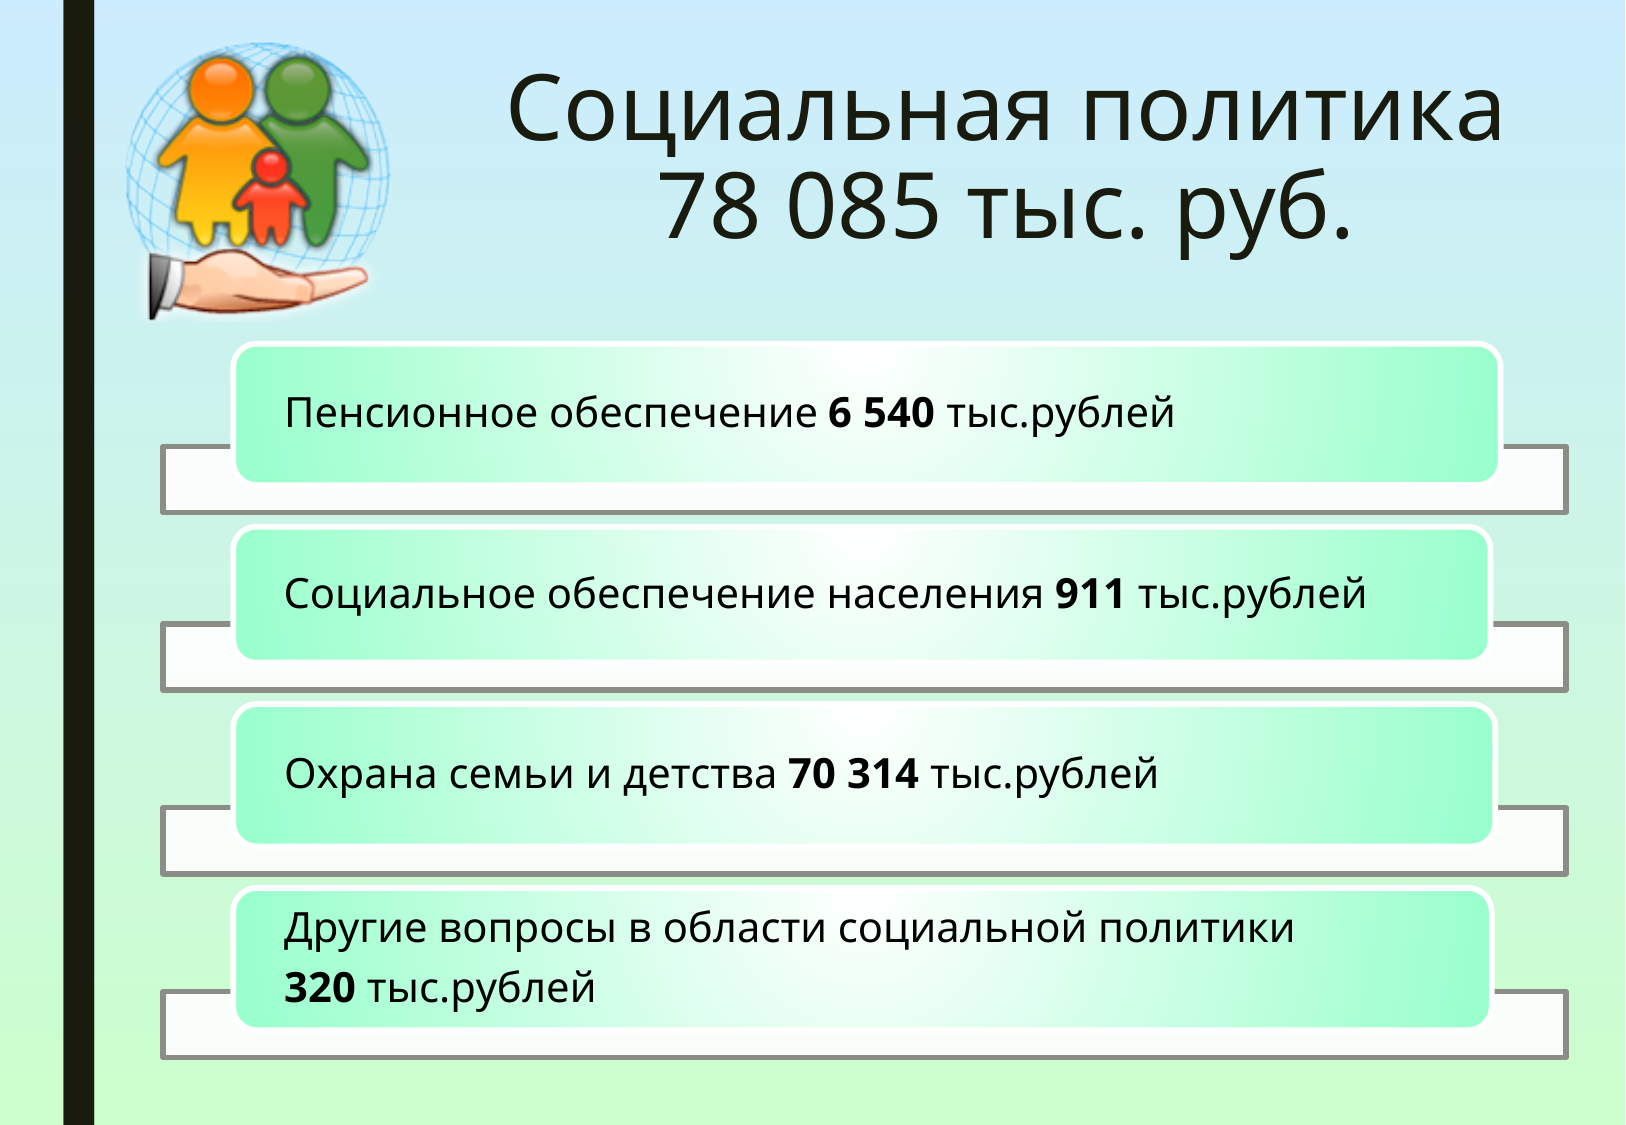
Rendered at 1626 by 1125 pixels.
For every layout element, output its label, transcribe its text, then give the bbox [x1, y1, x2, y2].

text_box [163, 332, 1566, 1069]
title Социальная политика 78 085 тыс. руб. [500, 54, 1595, 299]
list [0, 20, 500, 333]
